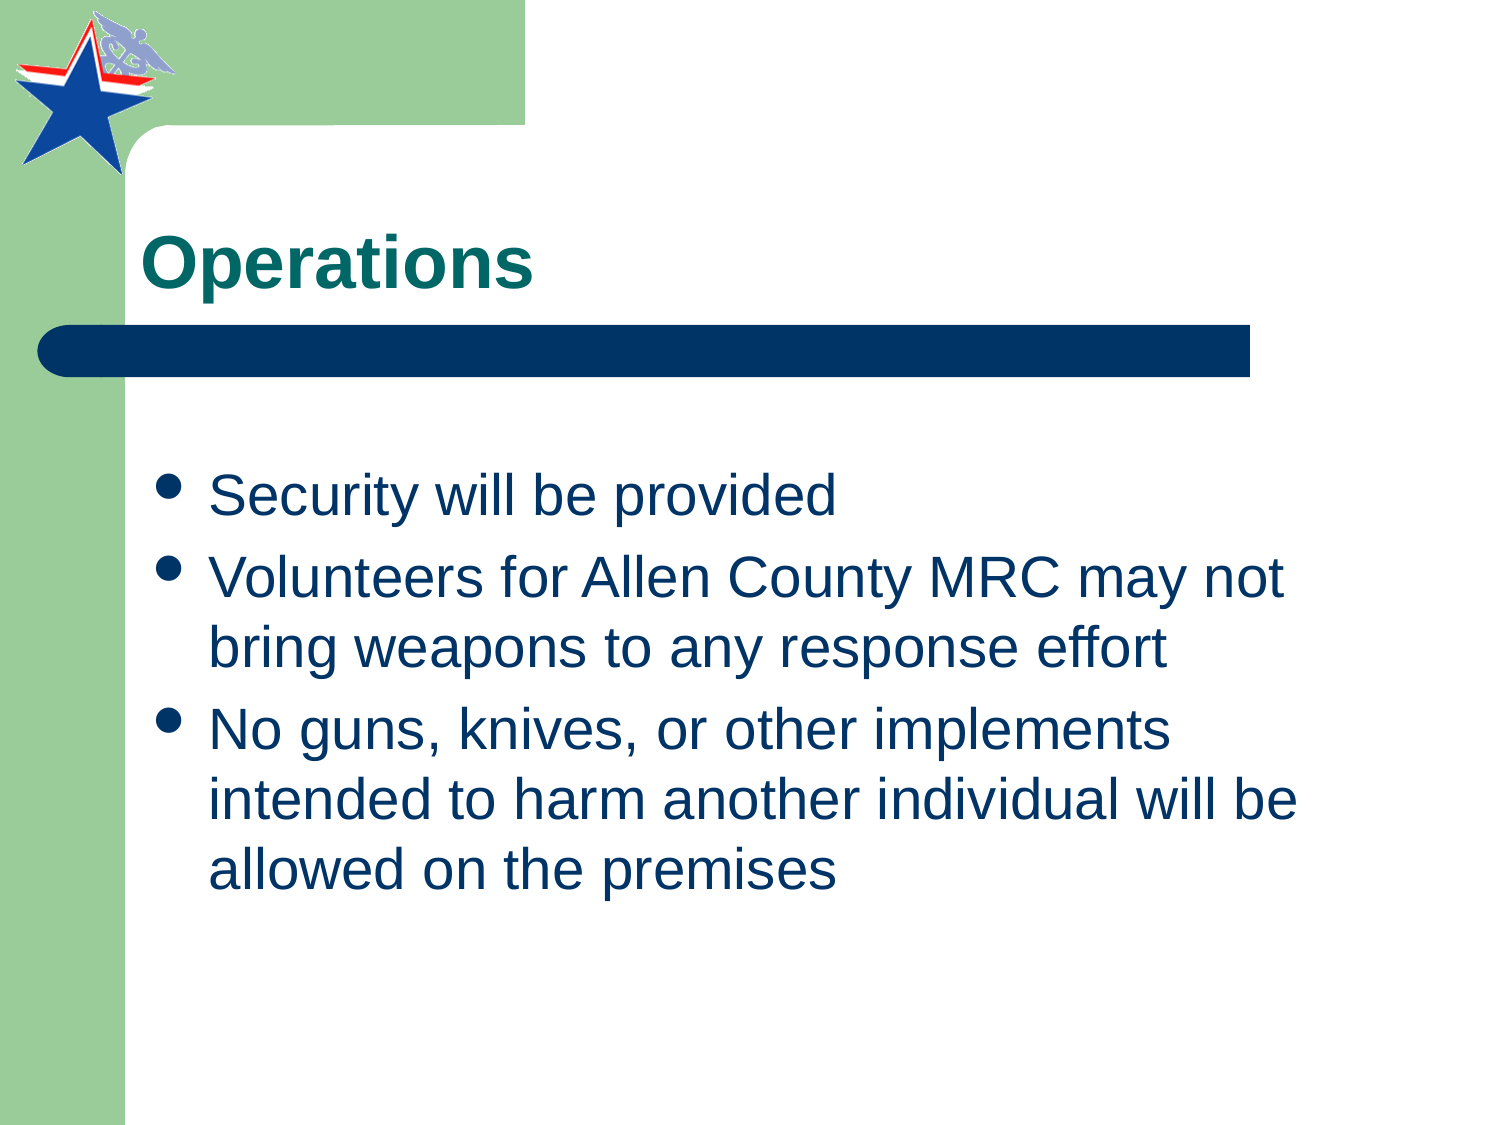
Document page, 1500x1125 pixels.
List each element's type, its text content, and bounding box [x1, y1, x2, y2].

list Security will be provided Volunteers for Allen County MRC may not bring weapons to any response effort No guns, knives, or other implements intended to harm another individual will be allowed on the premises [137, 450, 1400, 988]
title Operations [125, 125, 1425, 313]
picture [0, 11, 175, 175]
